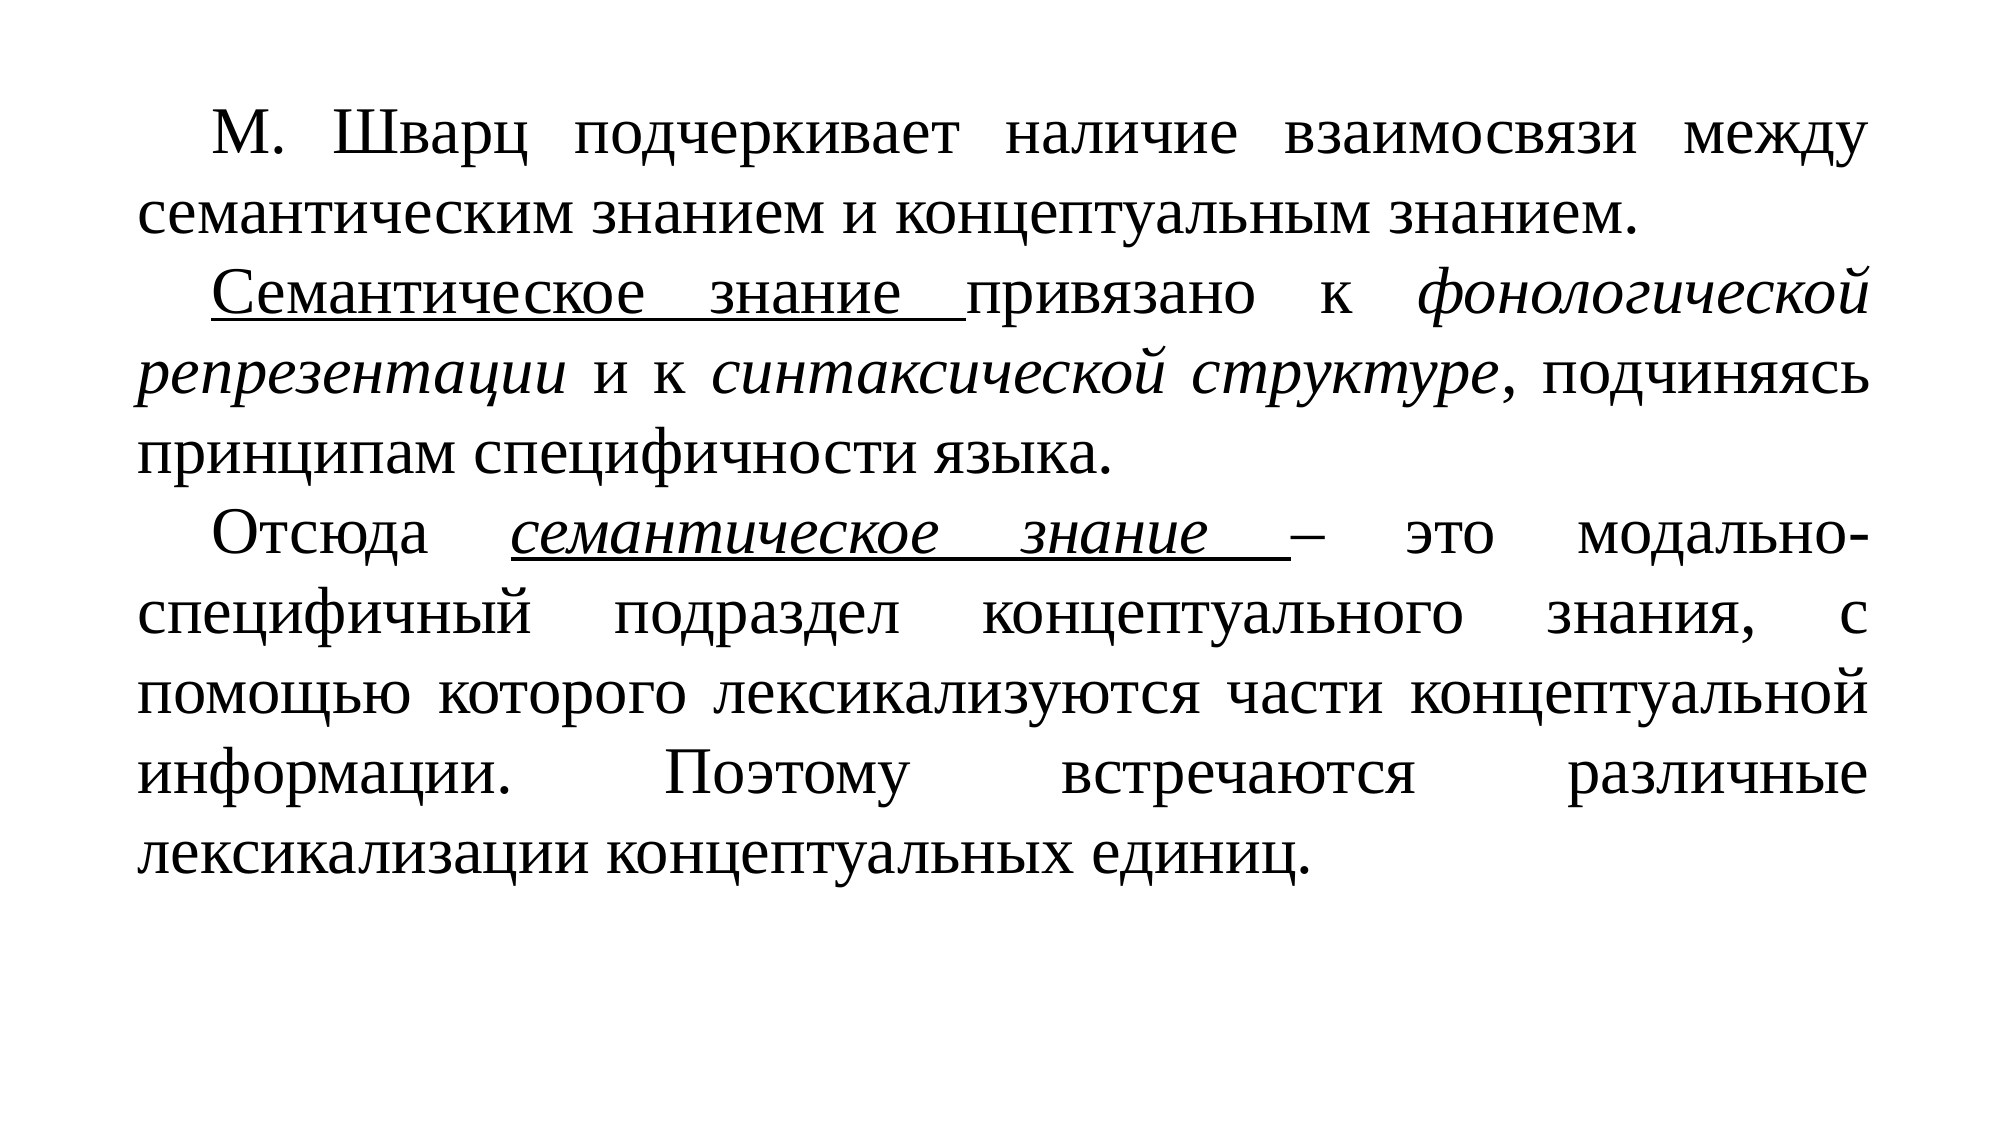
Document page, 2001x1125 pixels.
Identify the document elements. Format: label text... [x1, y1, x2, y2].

text_box М. Шварц подчеркивает наличие взаимосвязи между семантическим знанием и концептуальным знанием. Семантическое знание привязано к фонологической репрезентации и к синтаксической структуре, подчиняясь принципам специфичности языка. Отсюда семантическое знание – это модально-специфичный подраздел концептуального знания, с помощью которого лексикализуются части концептуальной информации. Поэтому встречаются различные лексикализации концептуальных единиц. [122, 79, 1886, 895]
